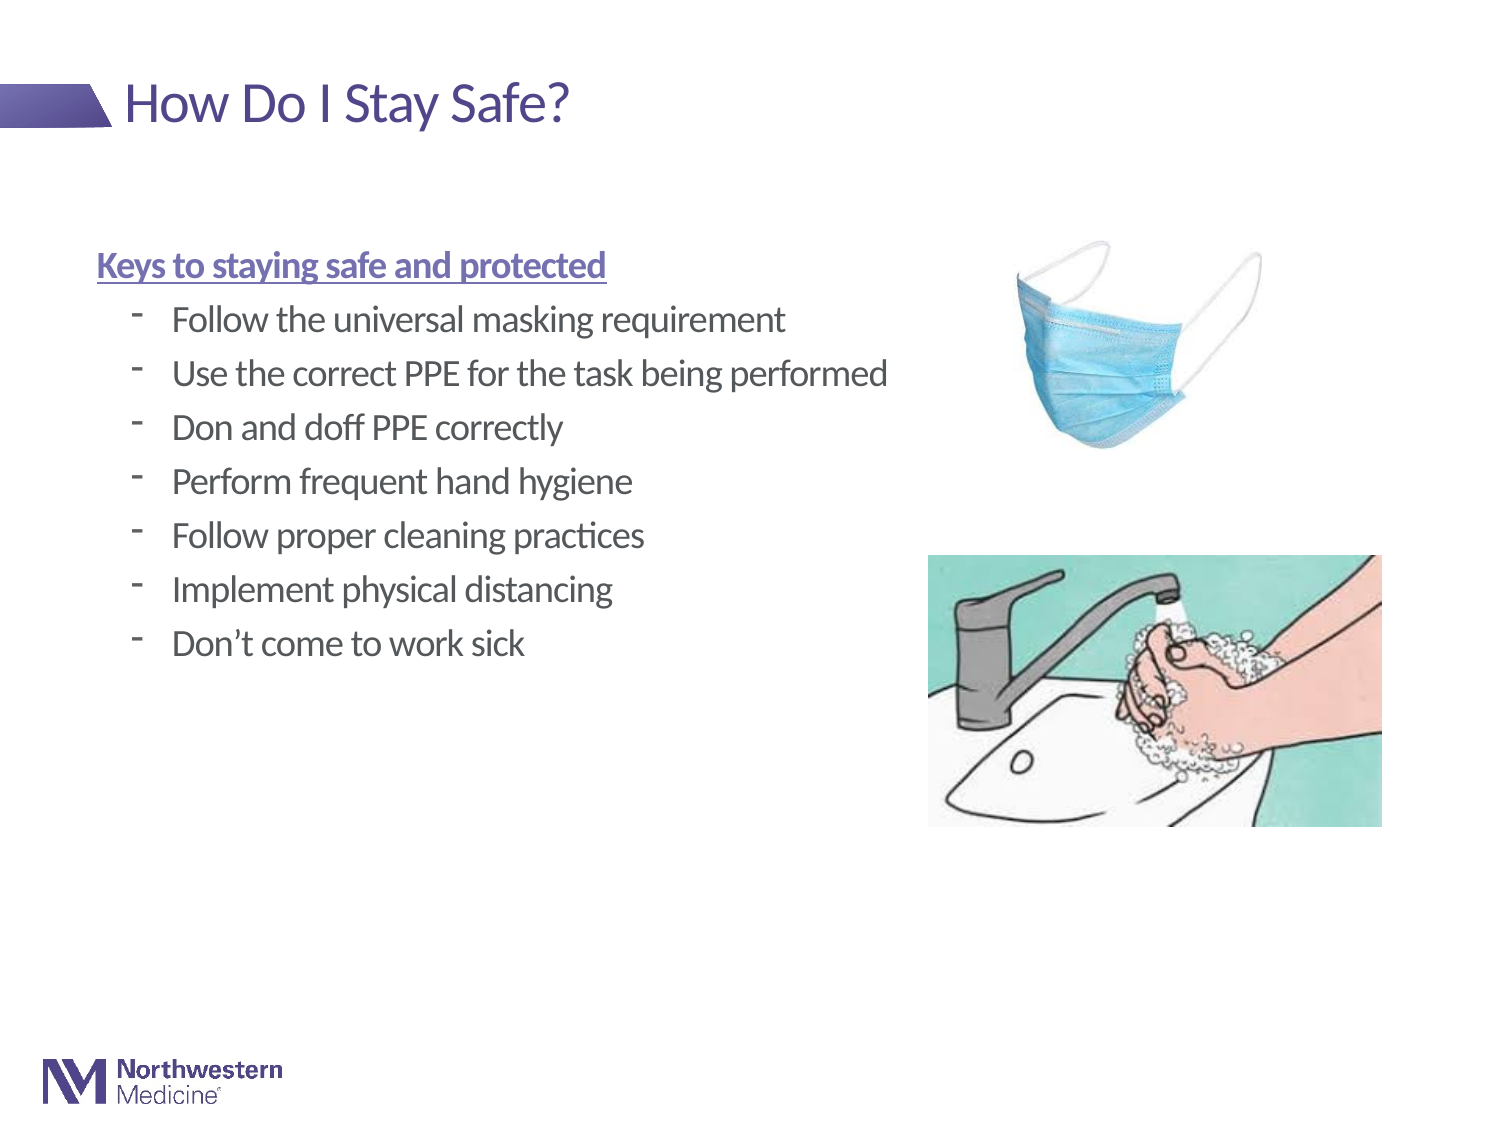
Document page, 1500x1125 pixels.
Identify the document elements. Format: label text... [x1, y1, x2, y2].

picture [43, 1059, 282, 1104]
picture [928, 554, 1382, 828]
picture [1013, 240, 1264, 450]
list Keys to staying safe and protected Follow the universal masking requirement Use the correct PPE for the task being performed Don and doff PPE correctly Perform frequent hand hygiene Follow proper cleaning practices Implement physical distancing Don’t come to work sick [96, 240, 1303, 729]
title How Do I Stay Safe? [124, 17, 1303, 143]
text_box [798, 278, 1359, 533]
